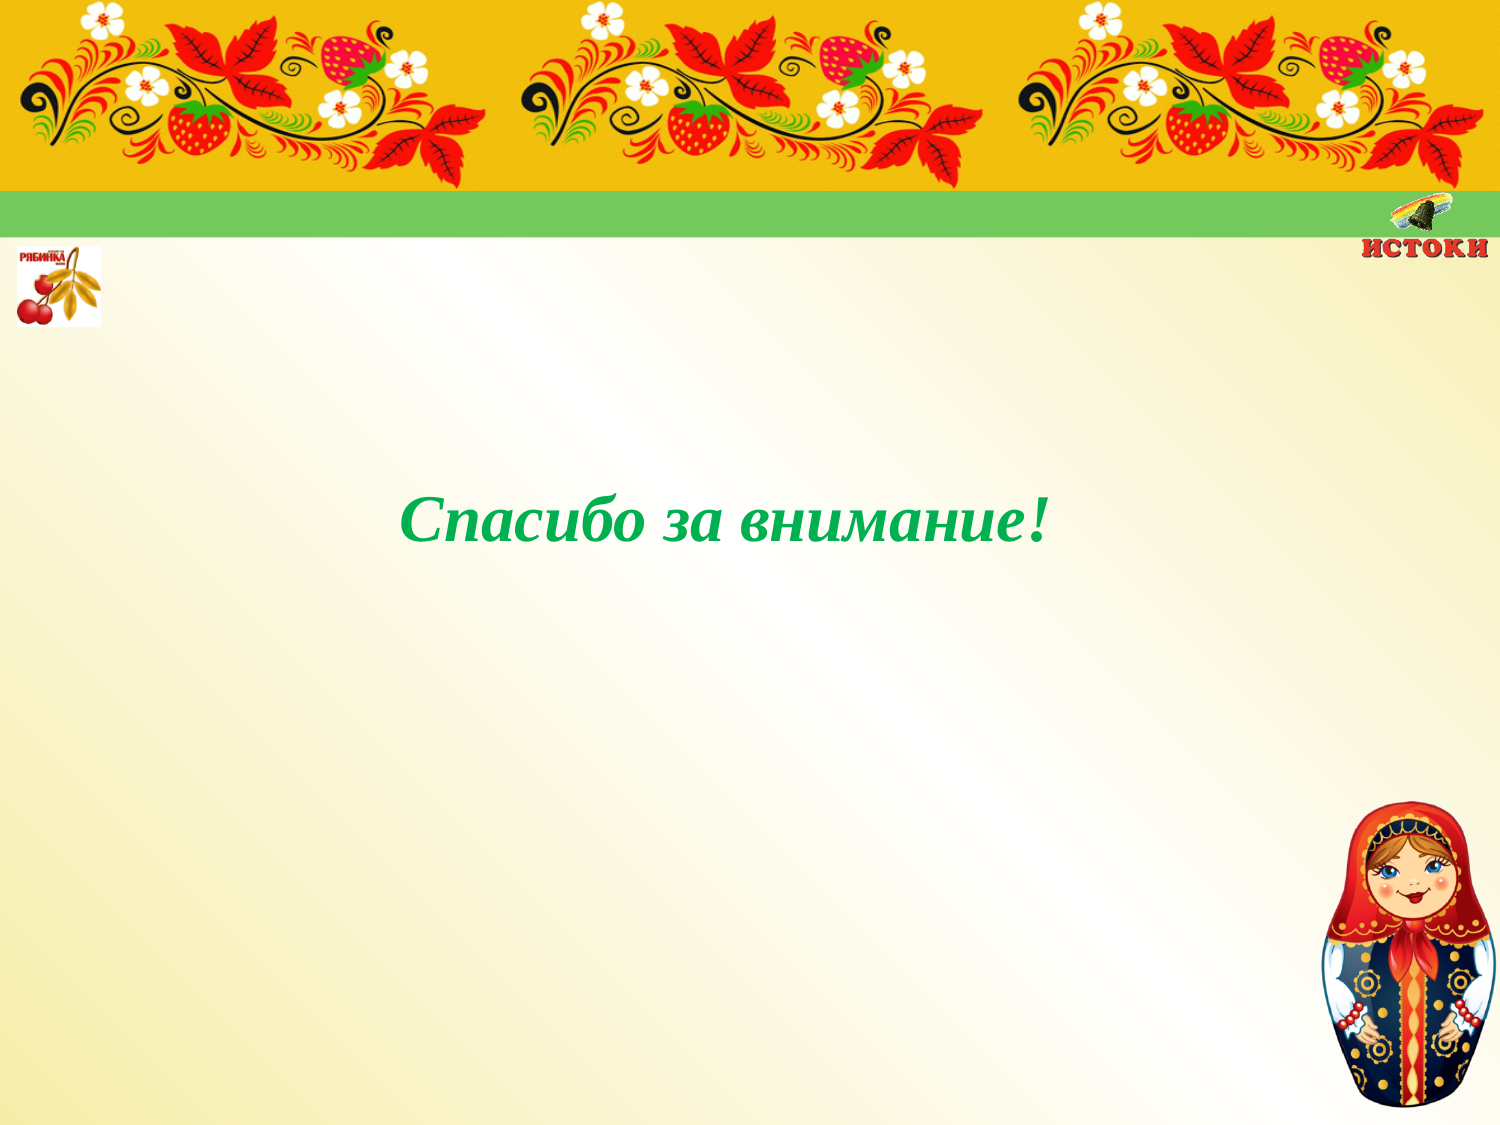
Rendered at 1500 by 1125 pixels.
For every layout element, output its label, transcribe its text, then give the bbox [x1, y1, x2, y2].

list Спасибо за внимание! [100, 373, 1451, 929]
picture [1316, 792, 1500, 1119]
picture [0, 0, 1500, 263]
picture [17, 245, 101, 327]
